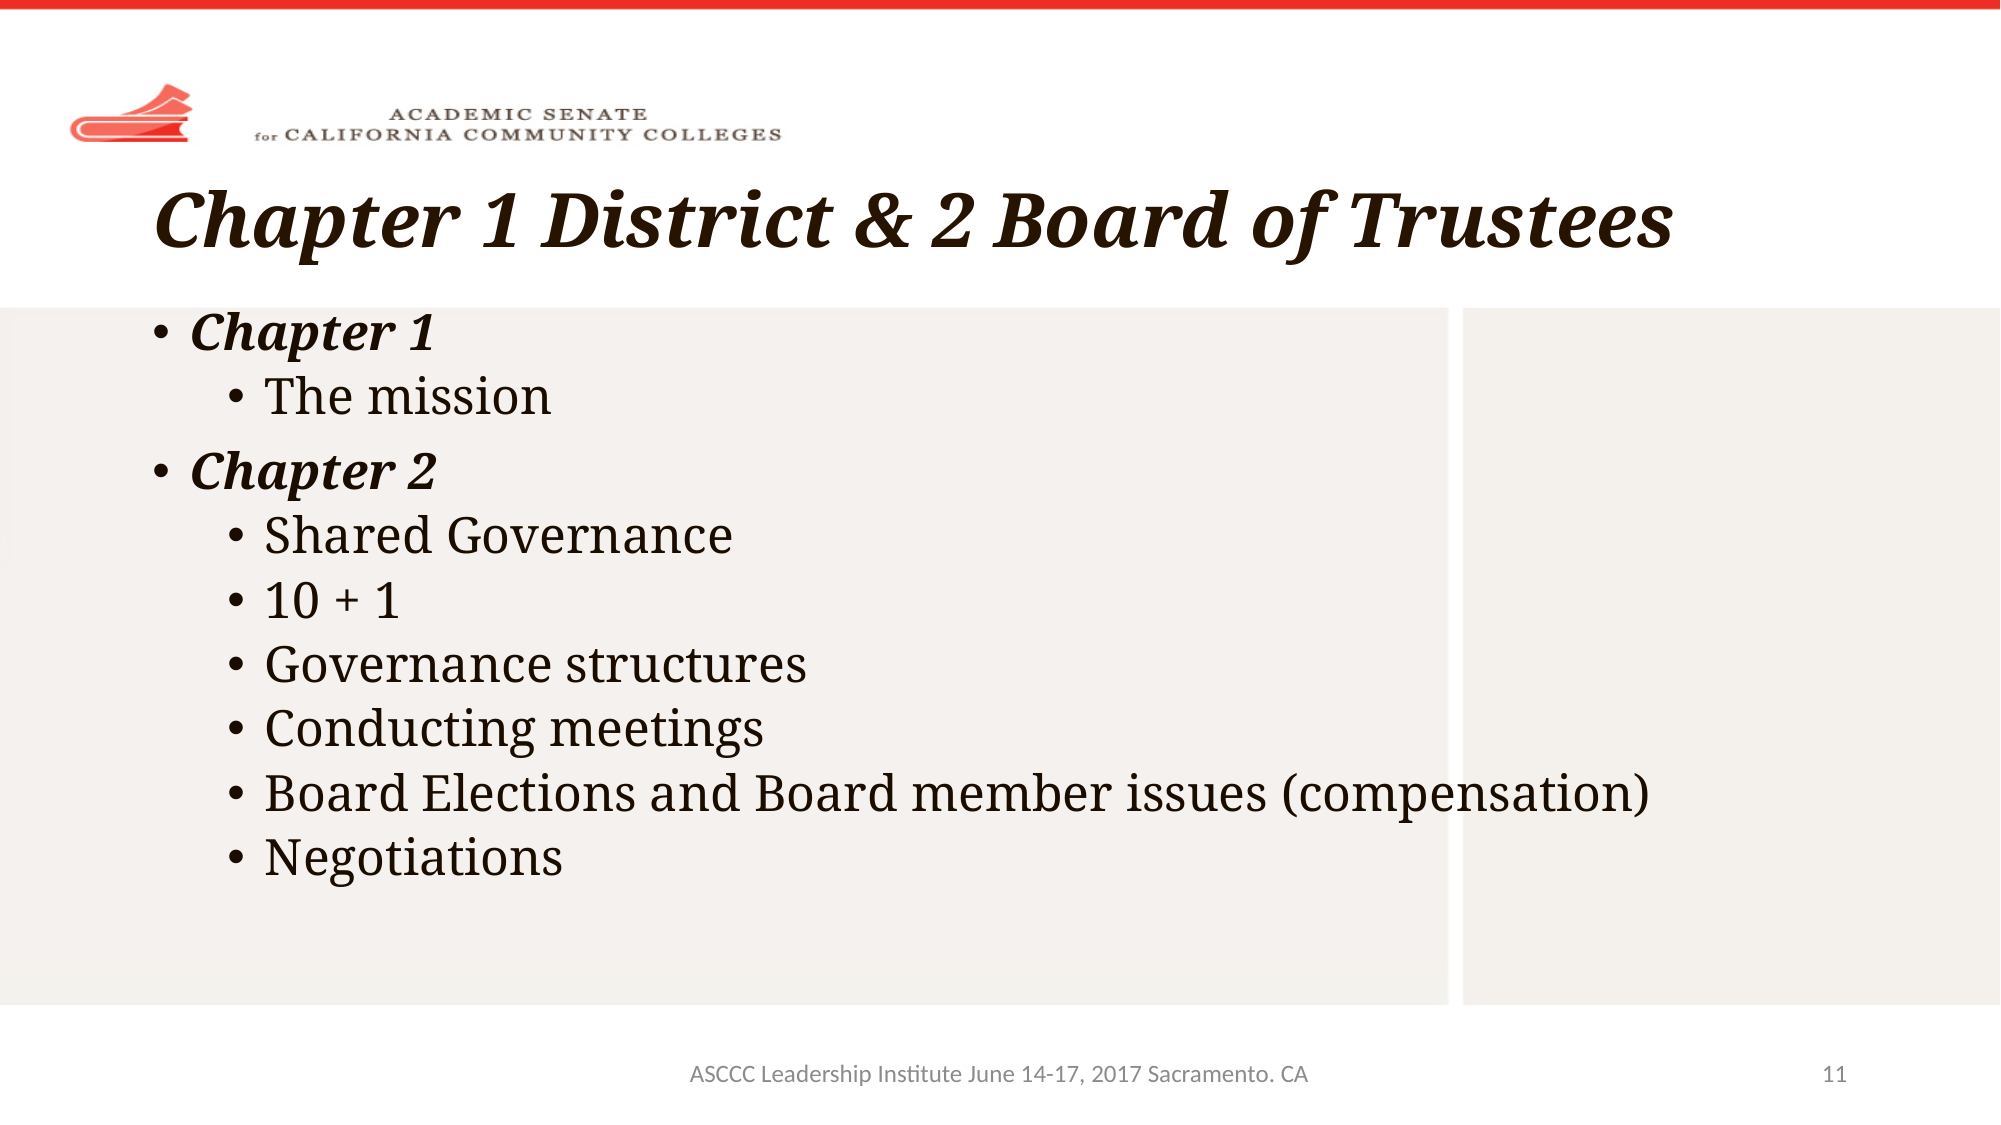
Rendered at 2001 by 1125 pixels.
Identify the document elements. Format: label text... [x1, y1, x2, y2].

title Chapter 1 District & 2 Board of Trustees [137, 148, 1863, 299]
list Chapter 1 The mission Chapter 2 Shared Governance 10 + 1 Governance structures Conducting meetings Board Elections and Board member issues (compensation) Negotiations [137, 299, 1863, 1014]
picture [0, 0, 2001, 1125]
footer ASCCC Leadership Institute June 14-17, 2017 Sacramento. CA [662, 1042, 1338, 1103]
slide_number 11 [1412, 1042, 1863, 1103]
